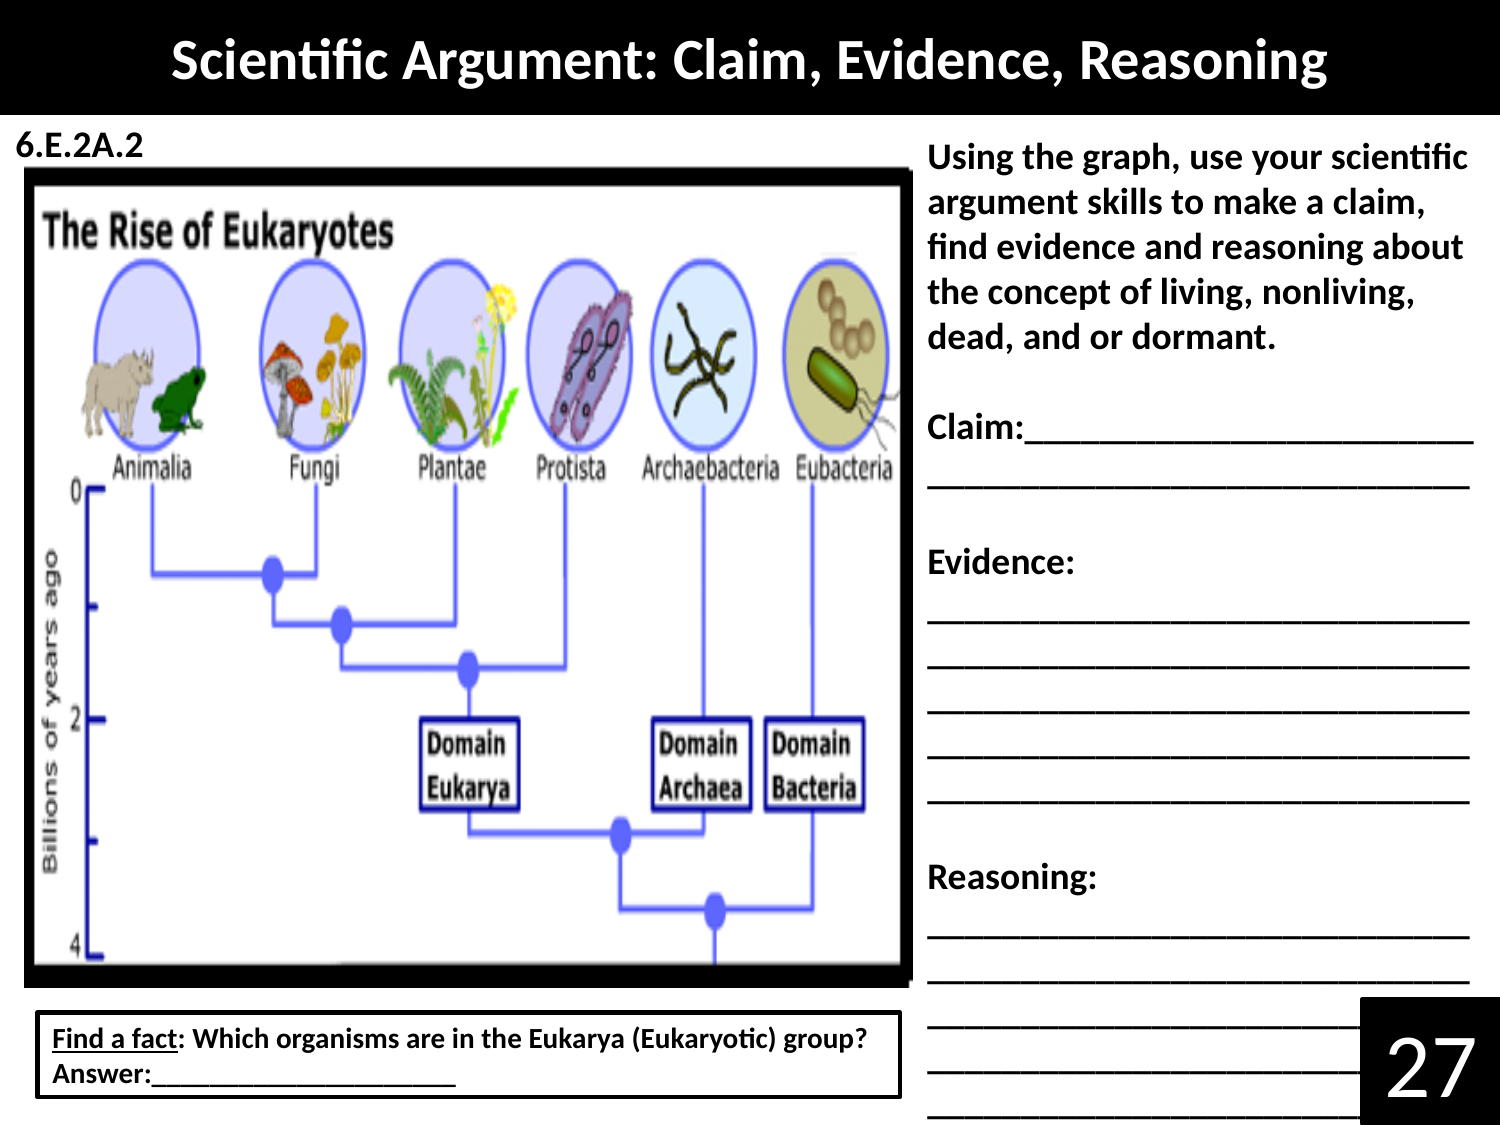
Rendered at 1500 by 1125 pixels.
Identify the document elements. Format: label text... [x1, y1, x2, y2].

text_box 27 [1360, 997, 1500, 1125]
picture [24, 162, 913, 988]
text_box Find a fact: Which organisms are in the Eukarya (Eukaryotic) group? Answer:_____________________ [35, 1010, 902, 1099]
text_box Using the graph, use your scientific argument skills to make a claim, find evidence and reasoning about the concept of living, nonliving, dead, and or dormant. Claim:_____________________________________________________ Evidence: _________________________________________________________________________________________________________________________________________________ Reasoning: _________________________________________________________________________________________________________________________________________________ [912, 124, 1500, 1125]
title Scientific Argument: Claim, Evidence, Reasoning [0, 0, 1500, 115]
text_box 6.E.2A.2 [0, 112, 168, 173]
